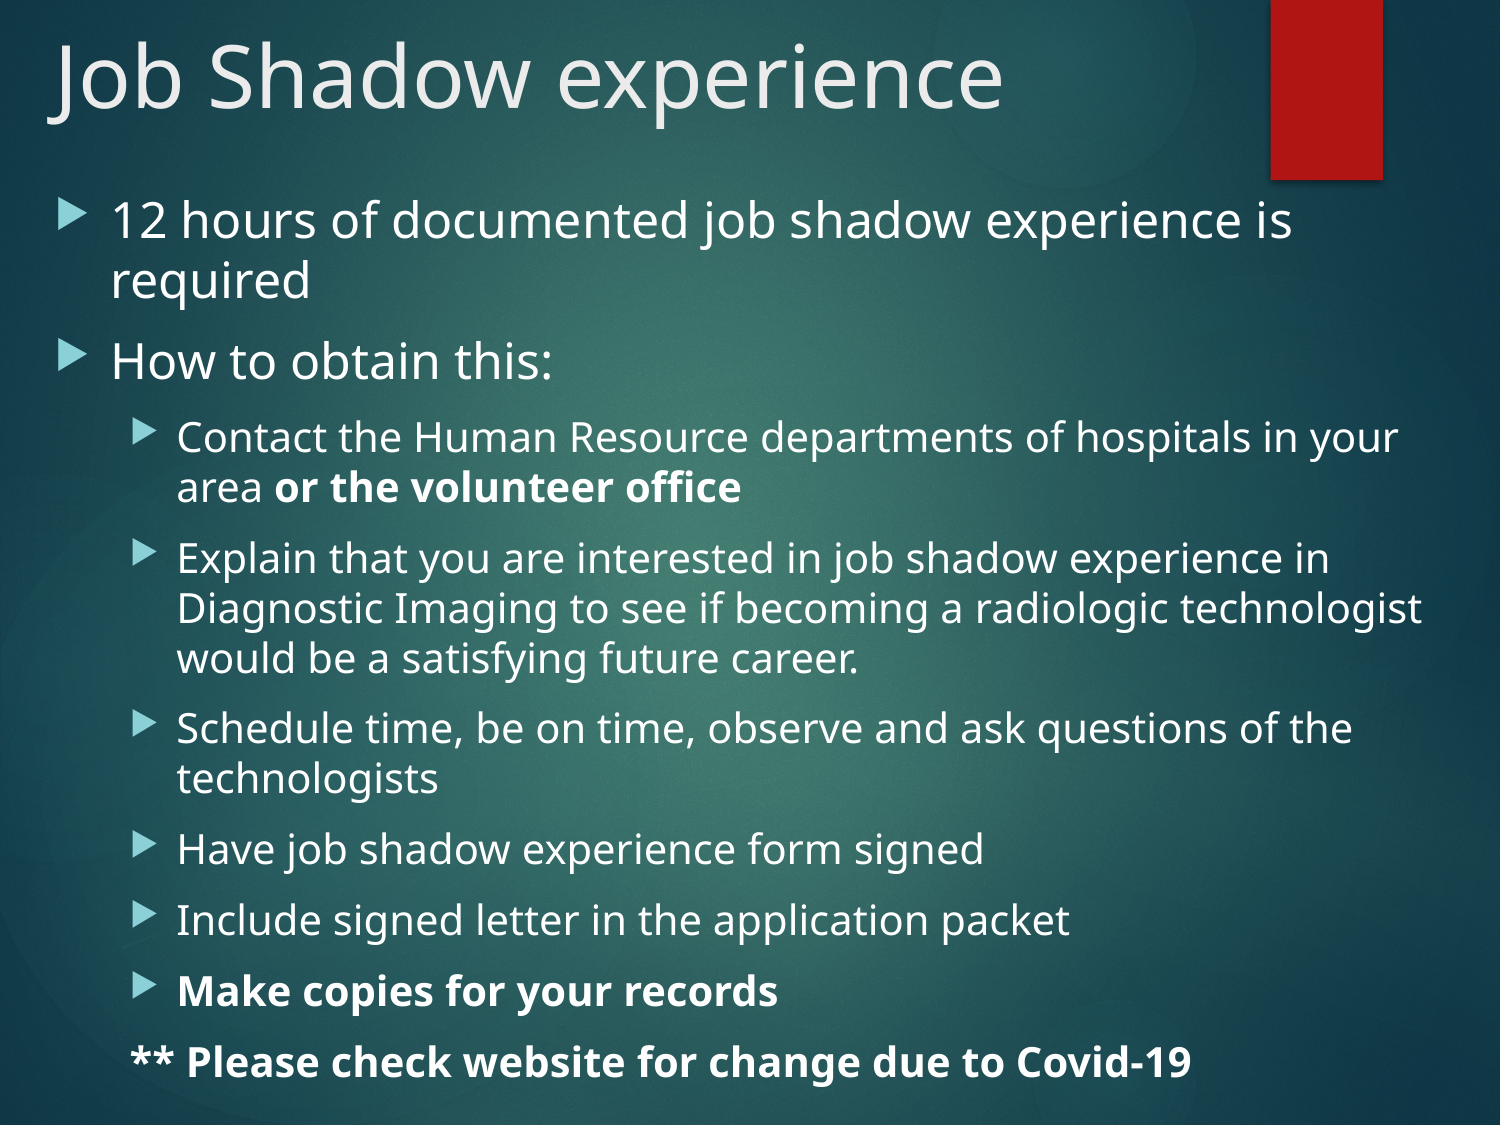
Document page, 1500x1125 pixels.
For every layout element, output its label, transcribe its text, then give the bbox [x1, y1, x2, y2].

list 12 hours of documented job shadow experience is required How to obtain this: Contact the Human Resource departments of hospitals in your area or the volunteer office Explain that you are interested in job shadow experience in Diagnostic Imaging to see if becoming a radiologic technologist would be a satisfying future career. Schedule time, be on time, observe and ask questions of the technologists Have job shadow experience form signed Include signed letter in the application packet Make copies for your records ** Please check website for change due to Covid-19 [39, 181, 1480, 1112]
title Job Shadow experience [39, 13, 1237, 162]
